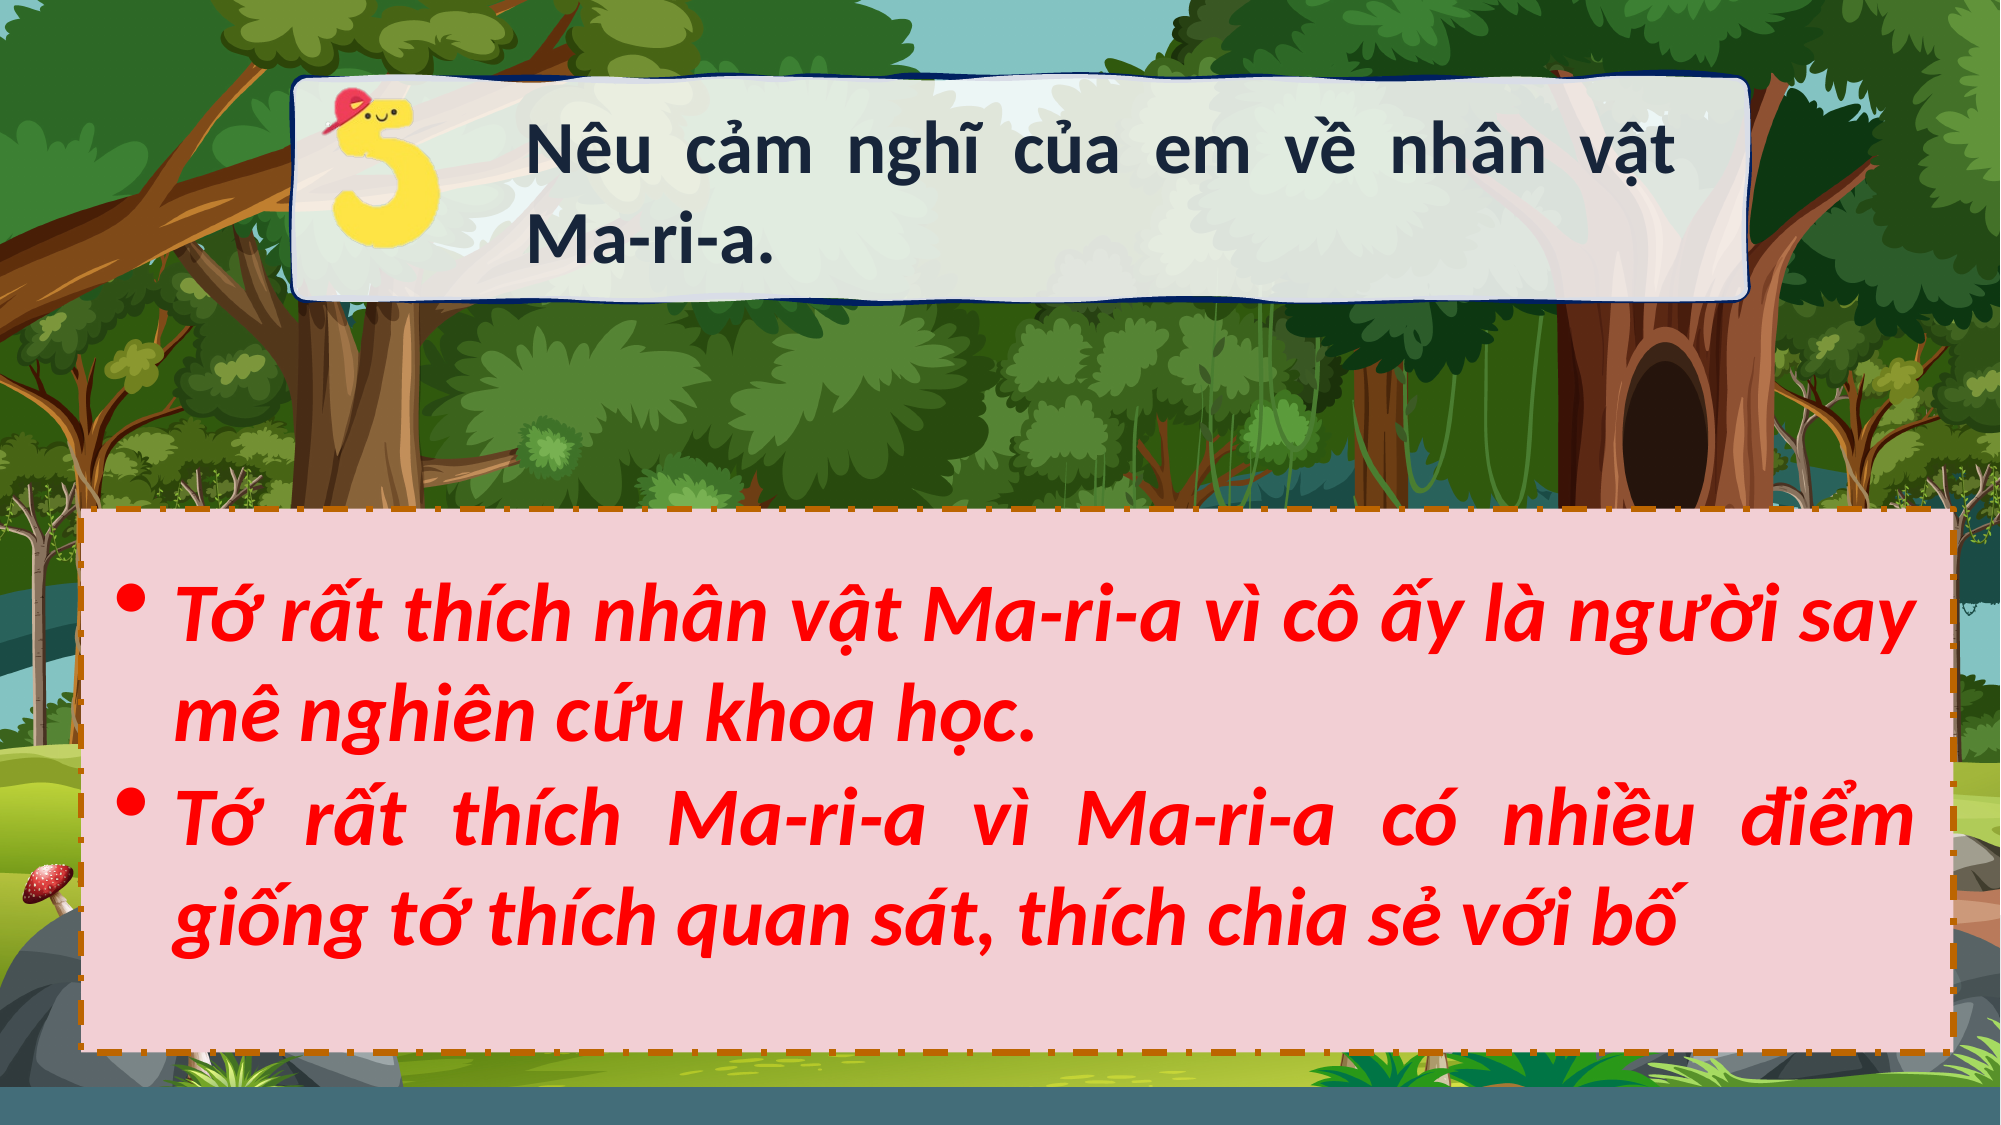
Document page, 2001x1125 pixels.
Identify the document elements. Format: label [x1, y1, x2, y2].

picture [0, 0, 2000, 1088]
text_box [80, 508, 1954, 1053]
text_box [206, 51, 1748, 301]
